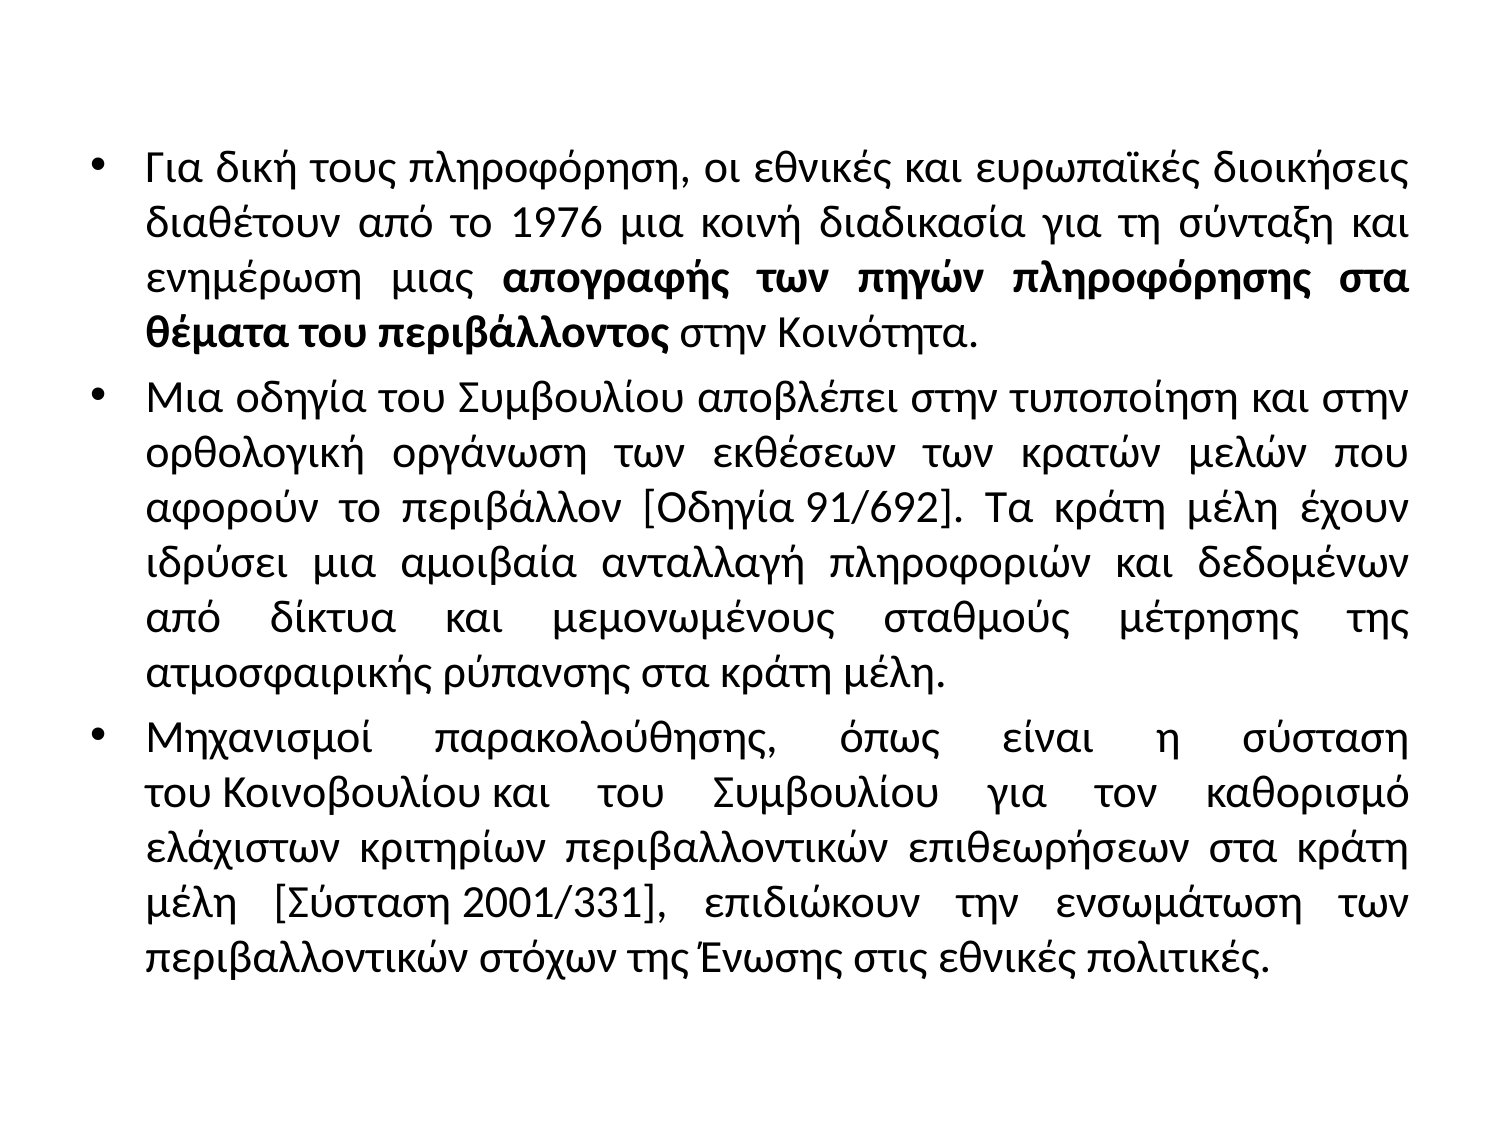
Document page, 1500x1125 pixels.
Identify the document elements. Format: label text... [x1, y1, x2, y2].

list Για δική τους πληροφόρηση, οι εθνικές και ευρωπαϊκές διοικήσεις διαθέτουν από το 1976 μια κοινή διαδικασία για τη σύνταξη και ενημέρωση μιας απογραφής των πηγών πληροφόρησης στα θέματα του περιβάλλοντος στην Kοινότητα. Mια οδηγία του Συμβουλίου αποβλέπει στην τυποποίηση και στην ορθολογική οργάνωση των εκθέσεων των κρατών μελών που αφορούν το περιβάλλον [Οδηγία 91/692]. Τα κράτη μέλη έχουν ιδρύσει μια αμοιβαία ανταλλαγή πληροφοριών και δεδομένων από δίκτυα και μεμονωμένους σταθμούς μέτρησης της ατμοσφαιρικής ρύπανσης στα κράτη μέλη. Μηχανισμοί παρακολούθησης, όπως είναι η σύσταση του Κοινοβουλίου και του Συμβουλίου για τον καθορισμό ελάχιστων κριτηρίων περιβαλλοντικών επιθεωρήσεων στα κράτη μέλη [Σύσταση 2001/331], επιδιώκουν την ενσωμάτωση των περιβαλλοντικών στόχων της Ένωσης στις εθνικές πολιτικές. [75, 128, 1425, 1005]
